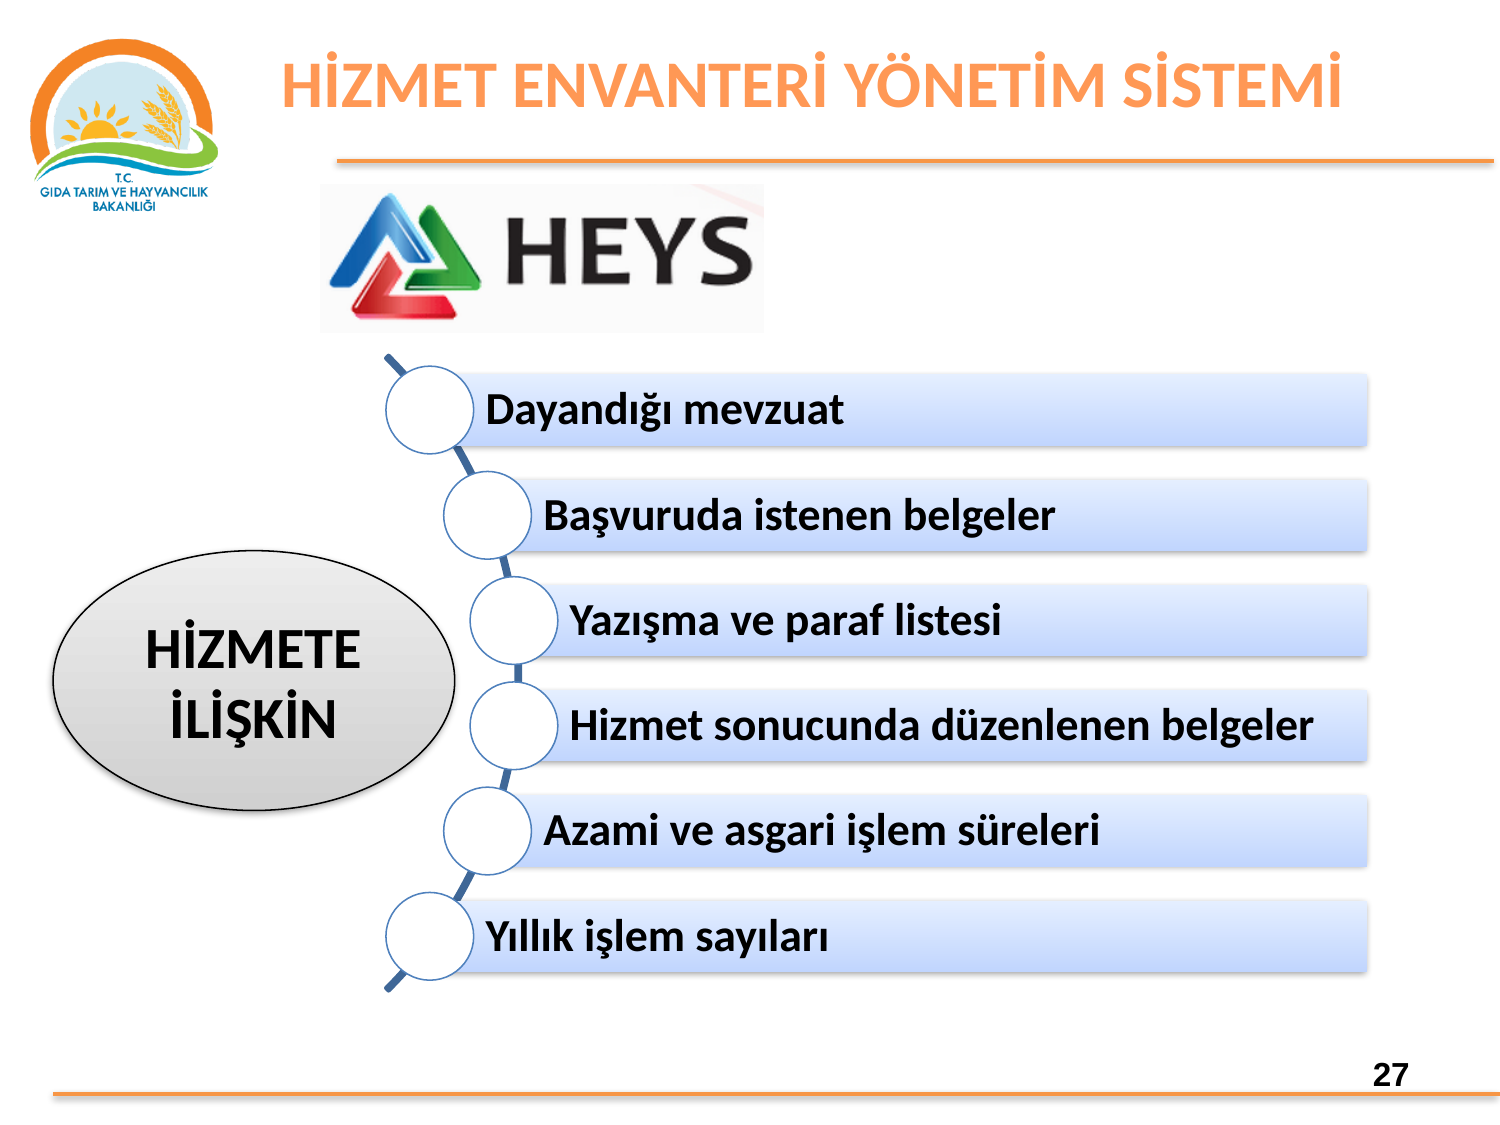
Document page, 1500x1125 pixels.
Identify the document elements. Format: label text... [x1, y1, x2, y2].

text_box HİZMET ENVANTERİ YÖNETİM SİSTEMİ [265, 0, 1376, 177]
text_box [375, 339, 1377, 1007]
slide_number 27 [1074, 1042, 1425, 1103]
picture [17, 19, 231, 232]
picture [320, 184, 764, 333]
text_box HİZMETE İLİŞKİN [52, 549, 370, 812]
